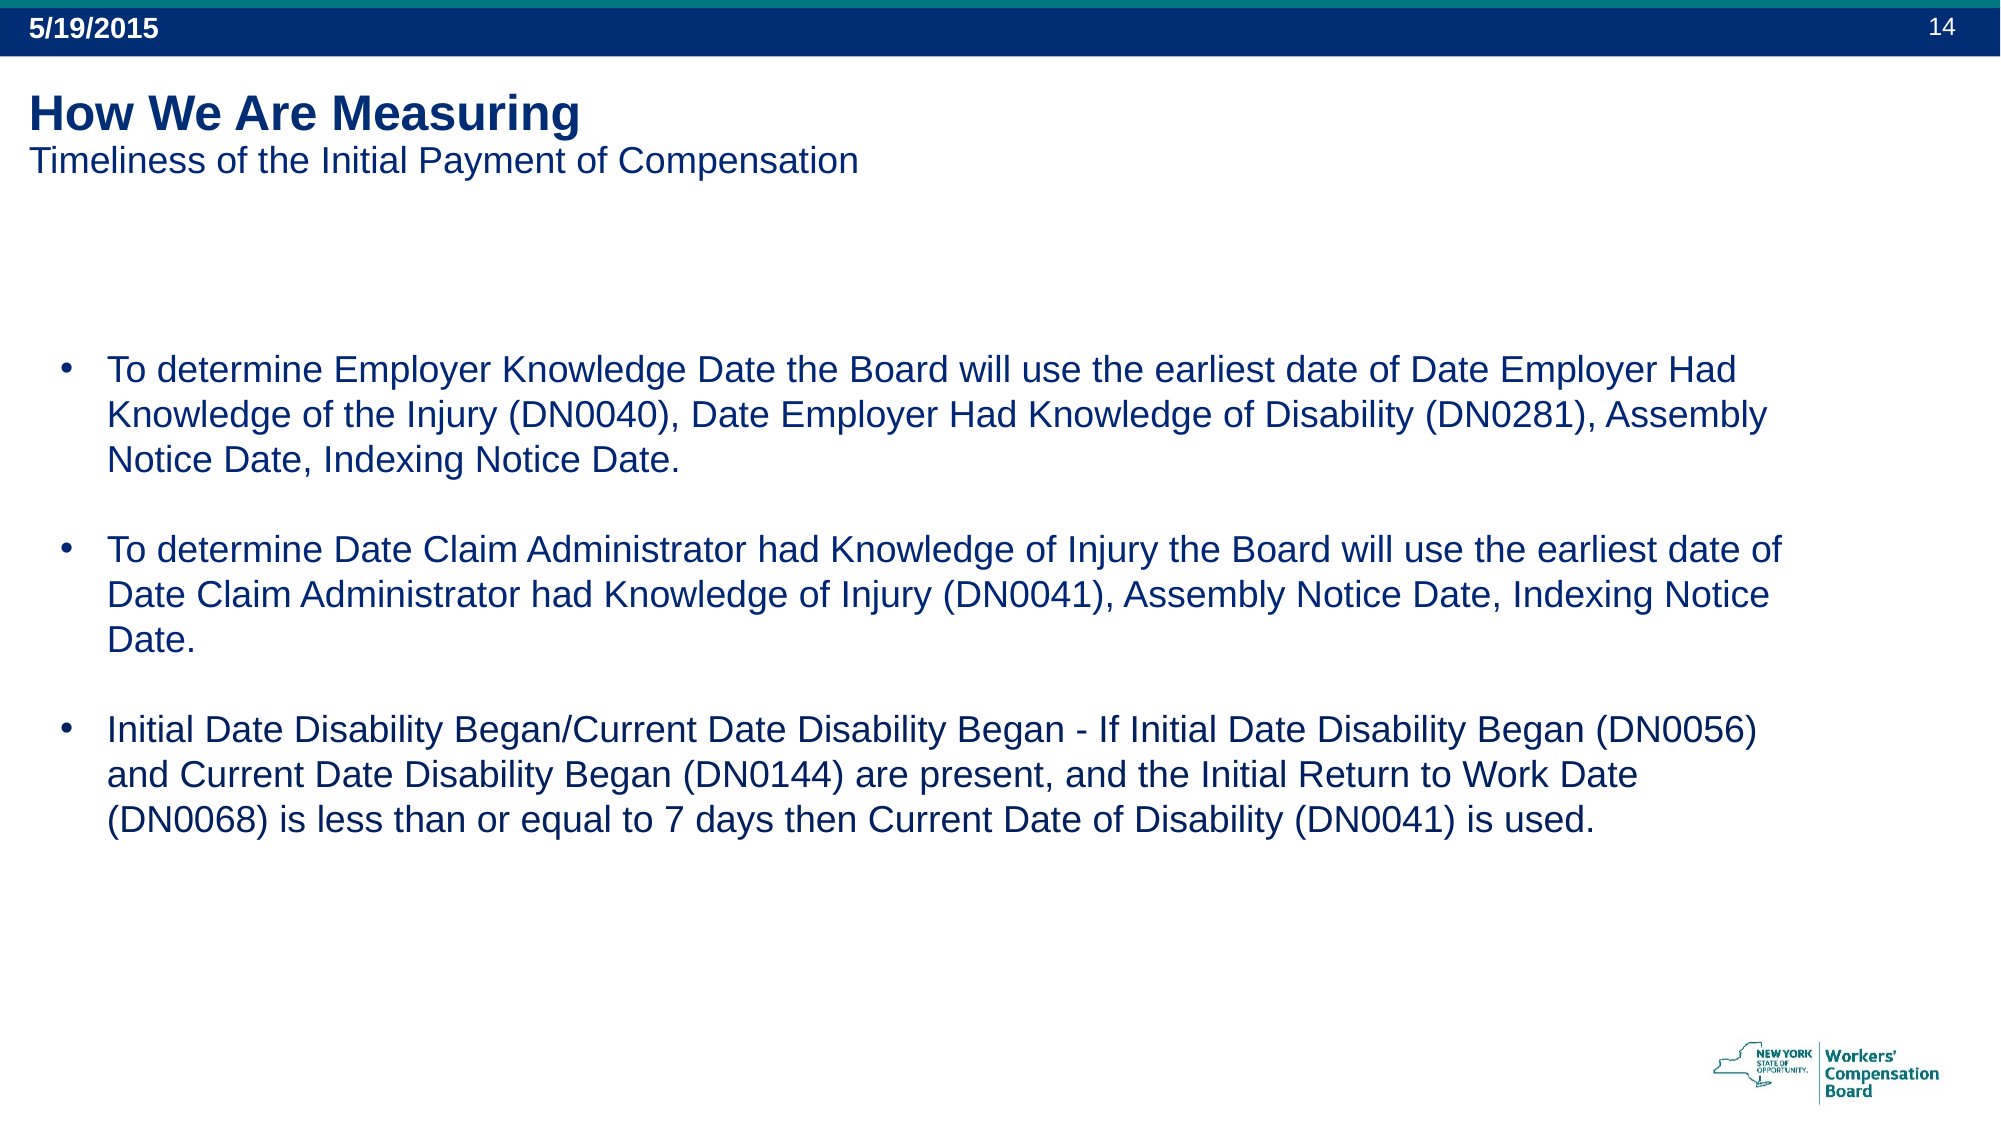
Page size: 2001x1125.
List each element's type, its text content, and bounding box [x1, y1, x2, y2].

picture [1821, 1035, 1945, 1111]
text_box To determine Employer Knowledge Date the Board will use the earliest date of Date Employer Had Knowledge of the Injury (DN0040), Date Employer Had Knowledge of Disability (DN0281), Assembly Notice Date, Indexing Notice Date. To determine Date Claim Administrator had Knowledge of Injury the Board will use the earliest date of Date Claim Administrator had Knowledge of Injury (DN0041), Assembly Notice Date, Indexing Notice Date. Initial Date Disability Began/Current Date Disability Began - If Initial Date Disability Began (DN0056) and Current Date Disability Began (DN0144) are present, and the Initial Return to Work Date (DN0068) is less than or equal to 7 days then Current Date of Disability (DN0041) is used. [45, 202, 1821, 1125]
title How We Are Measuring Timeliness of the Initial Payment of Compensation [13, 66, 1366, 203]
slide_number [13, 0, 464, 57]
slide_number 14 [1521, 0, 1972, 55]
